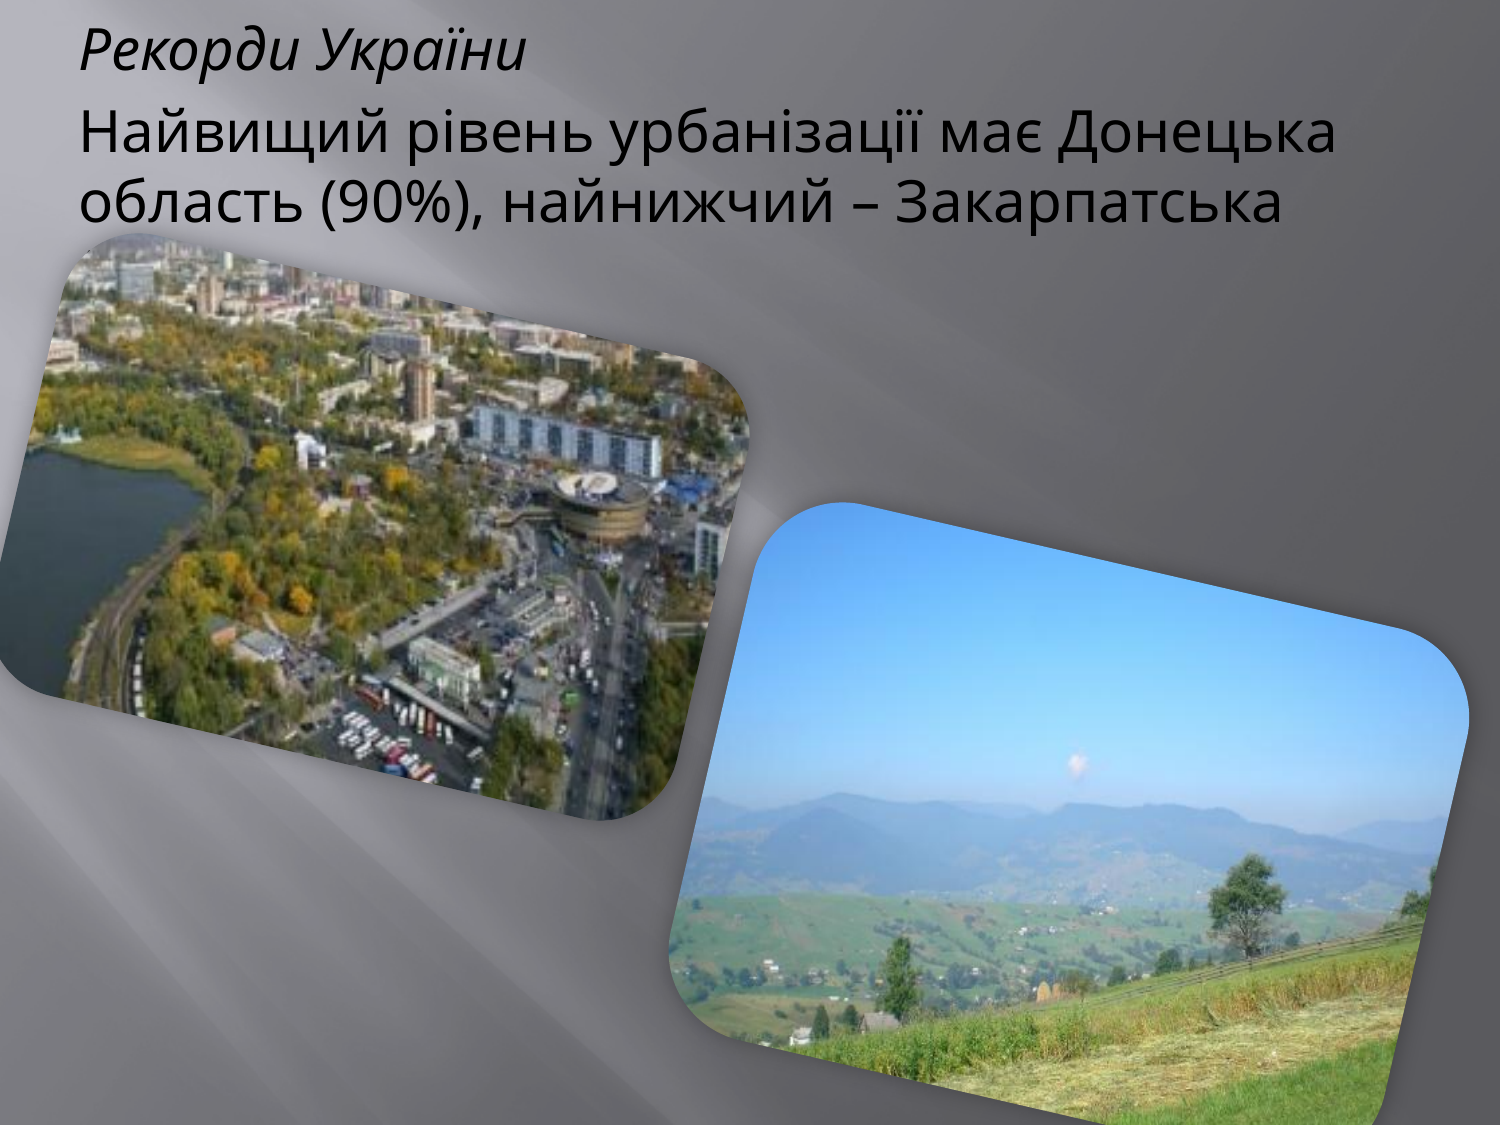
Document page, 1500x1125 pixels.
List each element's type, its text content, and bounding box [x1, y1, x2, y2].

picture [0, 233, 1470, 1125]
list Рекорди України Найвищий рівень урбанізації має Донецька область (90%), найнижчий – Закарпатська (37%). [41, 5, 1392, 303]
